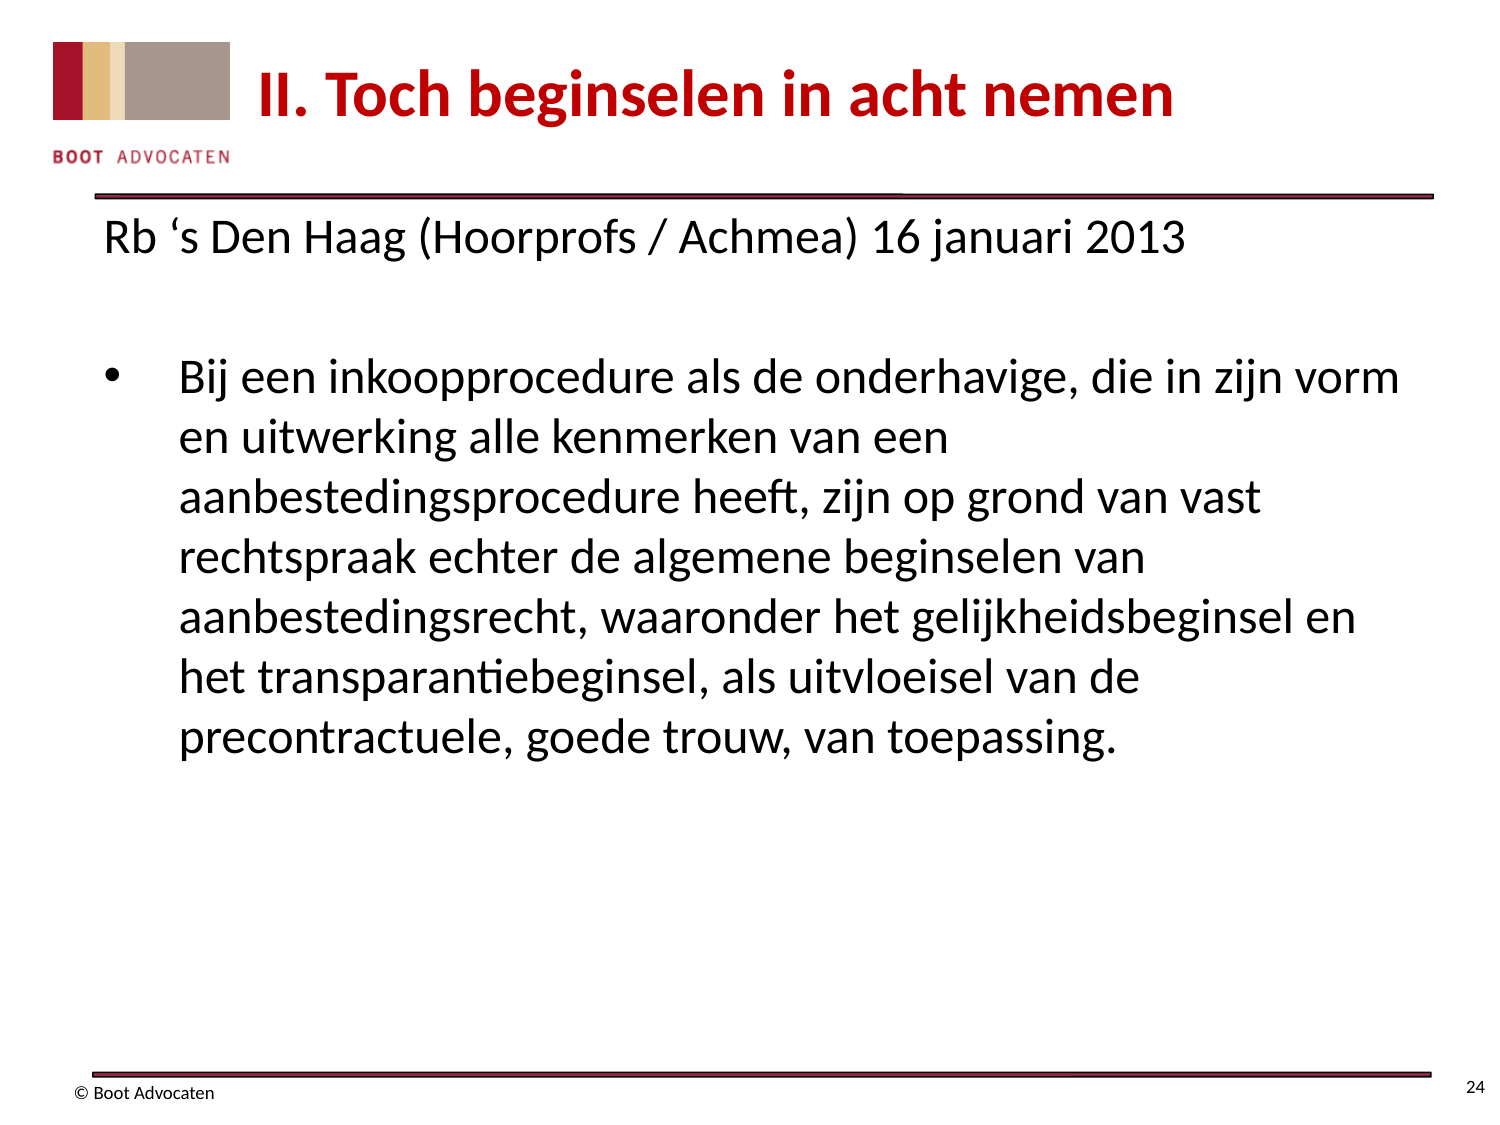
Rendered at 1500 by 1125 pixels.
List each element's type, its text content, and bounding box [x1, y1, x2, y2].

text_box © Boot Advocaten [58, 1073, 230, 1111]
title II. Toch beginselen in acht nemen [242, 7, 1425, 173]
text_box [92, 1072, 1423, 1077]
picture [52, 42, 231, 164]
text_box Rb ‘s Den Haag (Hoorprofs / Achmea) 16 januari 2013 Bij een inkoopprocedure als de onderhavige, die in zijn vorm en uitwerking alle kenmerken van een aanbestedingsprocedure heeft, zijn op grond van vast rechtspraak echter de algemene beginselen van aanbestedingsrecht, waaronder het gelijkheidsbeginsel en het transparantiebeginsel, als uitvloeisel van de precontractuele, goede trouw, van toepassing. [88, 196, 1439, 939]
slide_number 24 [1423, 1023, 1500, 1125]
